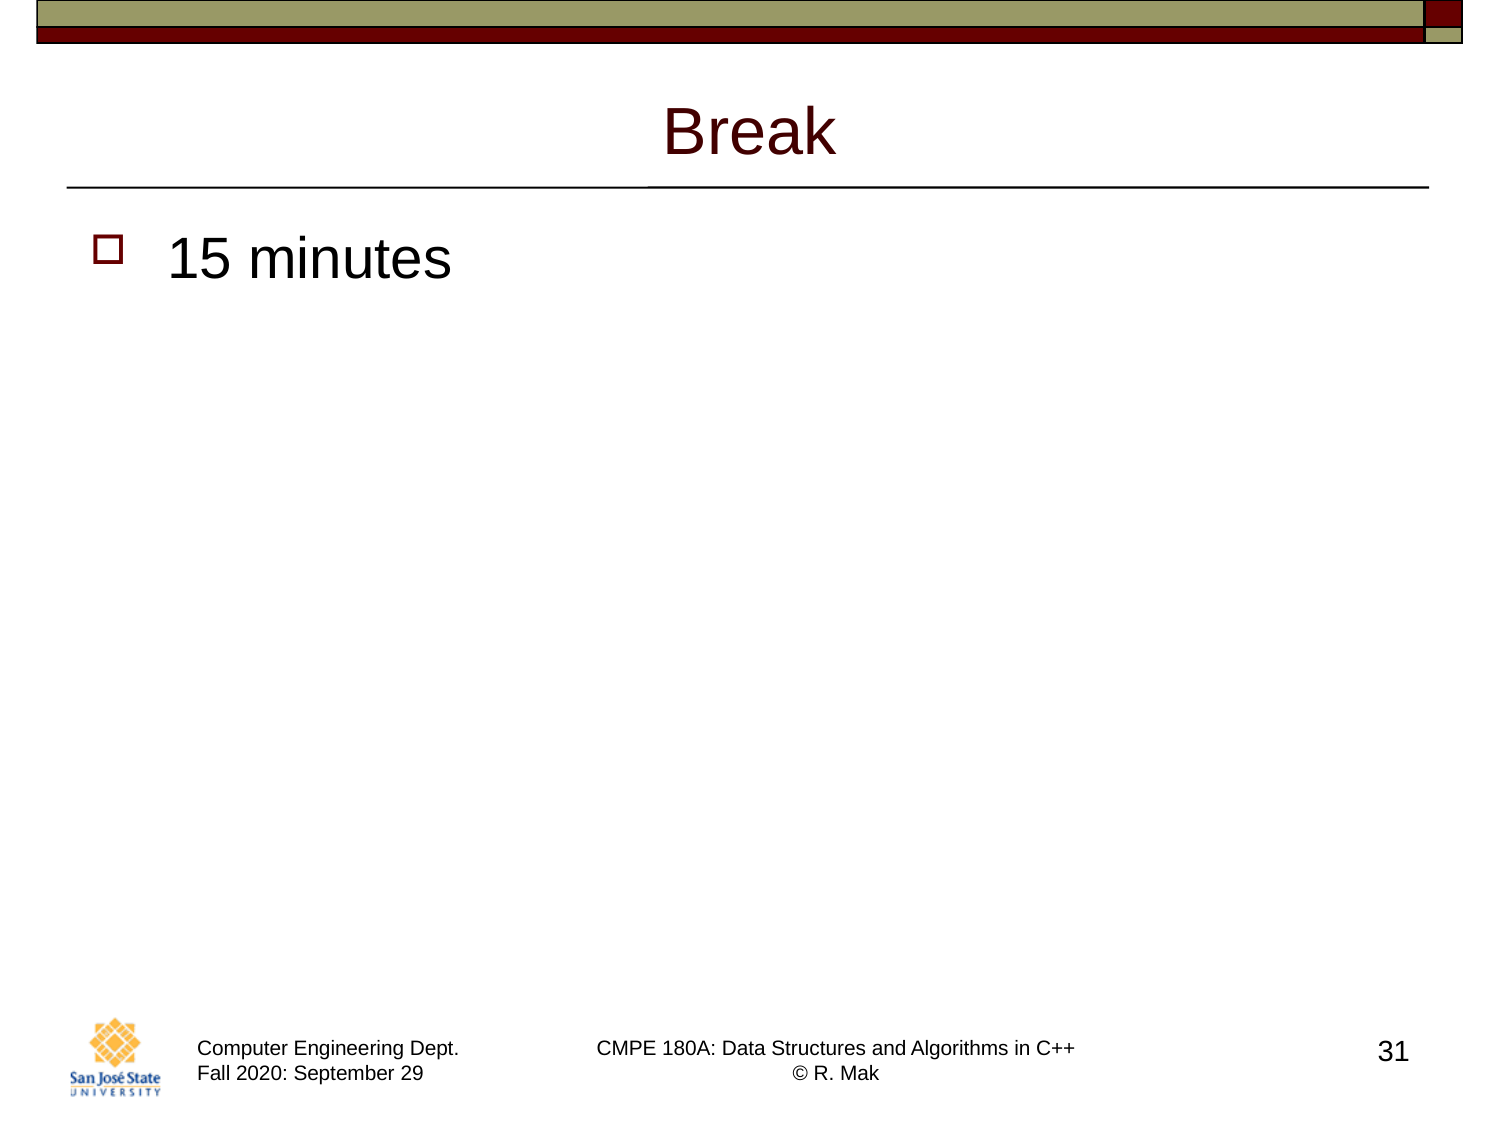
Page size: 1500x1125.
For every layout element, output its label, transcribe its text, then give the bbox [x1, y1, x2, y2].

list 15 minutes [75, 212, 1425, 1006]
picture [60, 1012, 166, 1112]
slide_number 31 [1112, 1025, 1425, 1100]
title Break [75, 67, 1425, 175]
